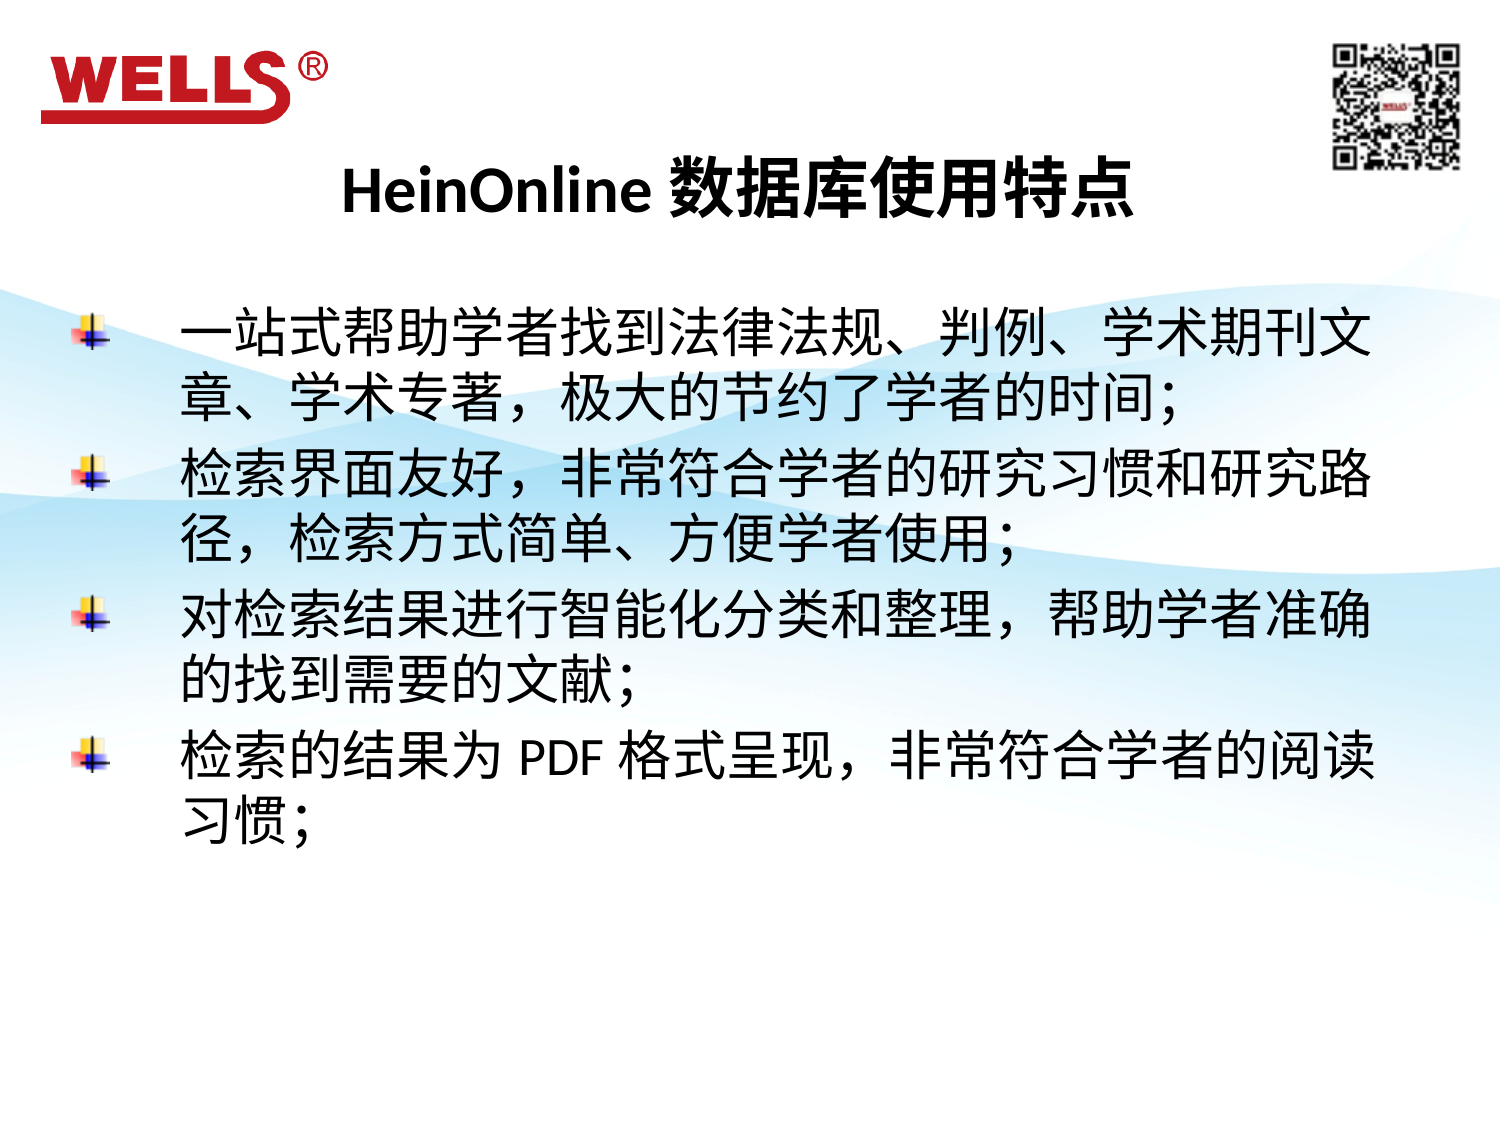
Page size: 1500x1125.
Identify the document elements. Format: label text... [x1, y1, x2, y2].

picture [71, 593, 110, 632]
picture [0, 0, 1500, 1125]
picture [71, 311, 110, 350]
picture [71, 452, 110, 491]
list 一站式帮助学者找到法律法规、判例、学术期刊文章、学术专著，极大的节约了学者的时间； 检索界面友好，非常符合学者的研究习惯和研究路径，检索方式简单、方便学者使用； 对检索结果进行智能化分类和整理，帮助学者准确的找到需要的文献； 检索的结果为PDF格式呈现，非常符合学者的阅读习惯； [0, 290, 1430, 1083]
title HeinOnline数据库使用特点 [206, 127, 1272, 244]
picture [71, 734, 110, 773]
